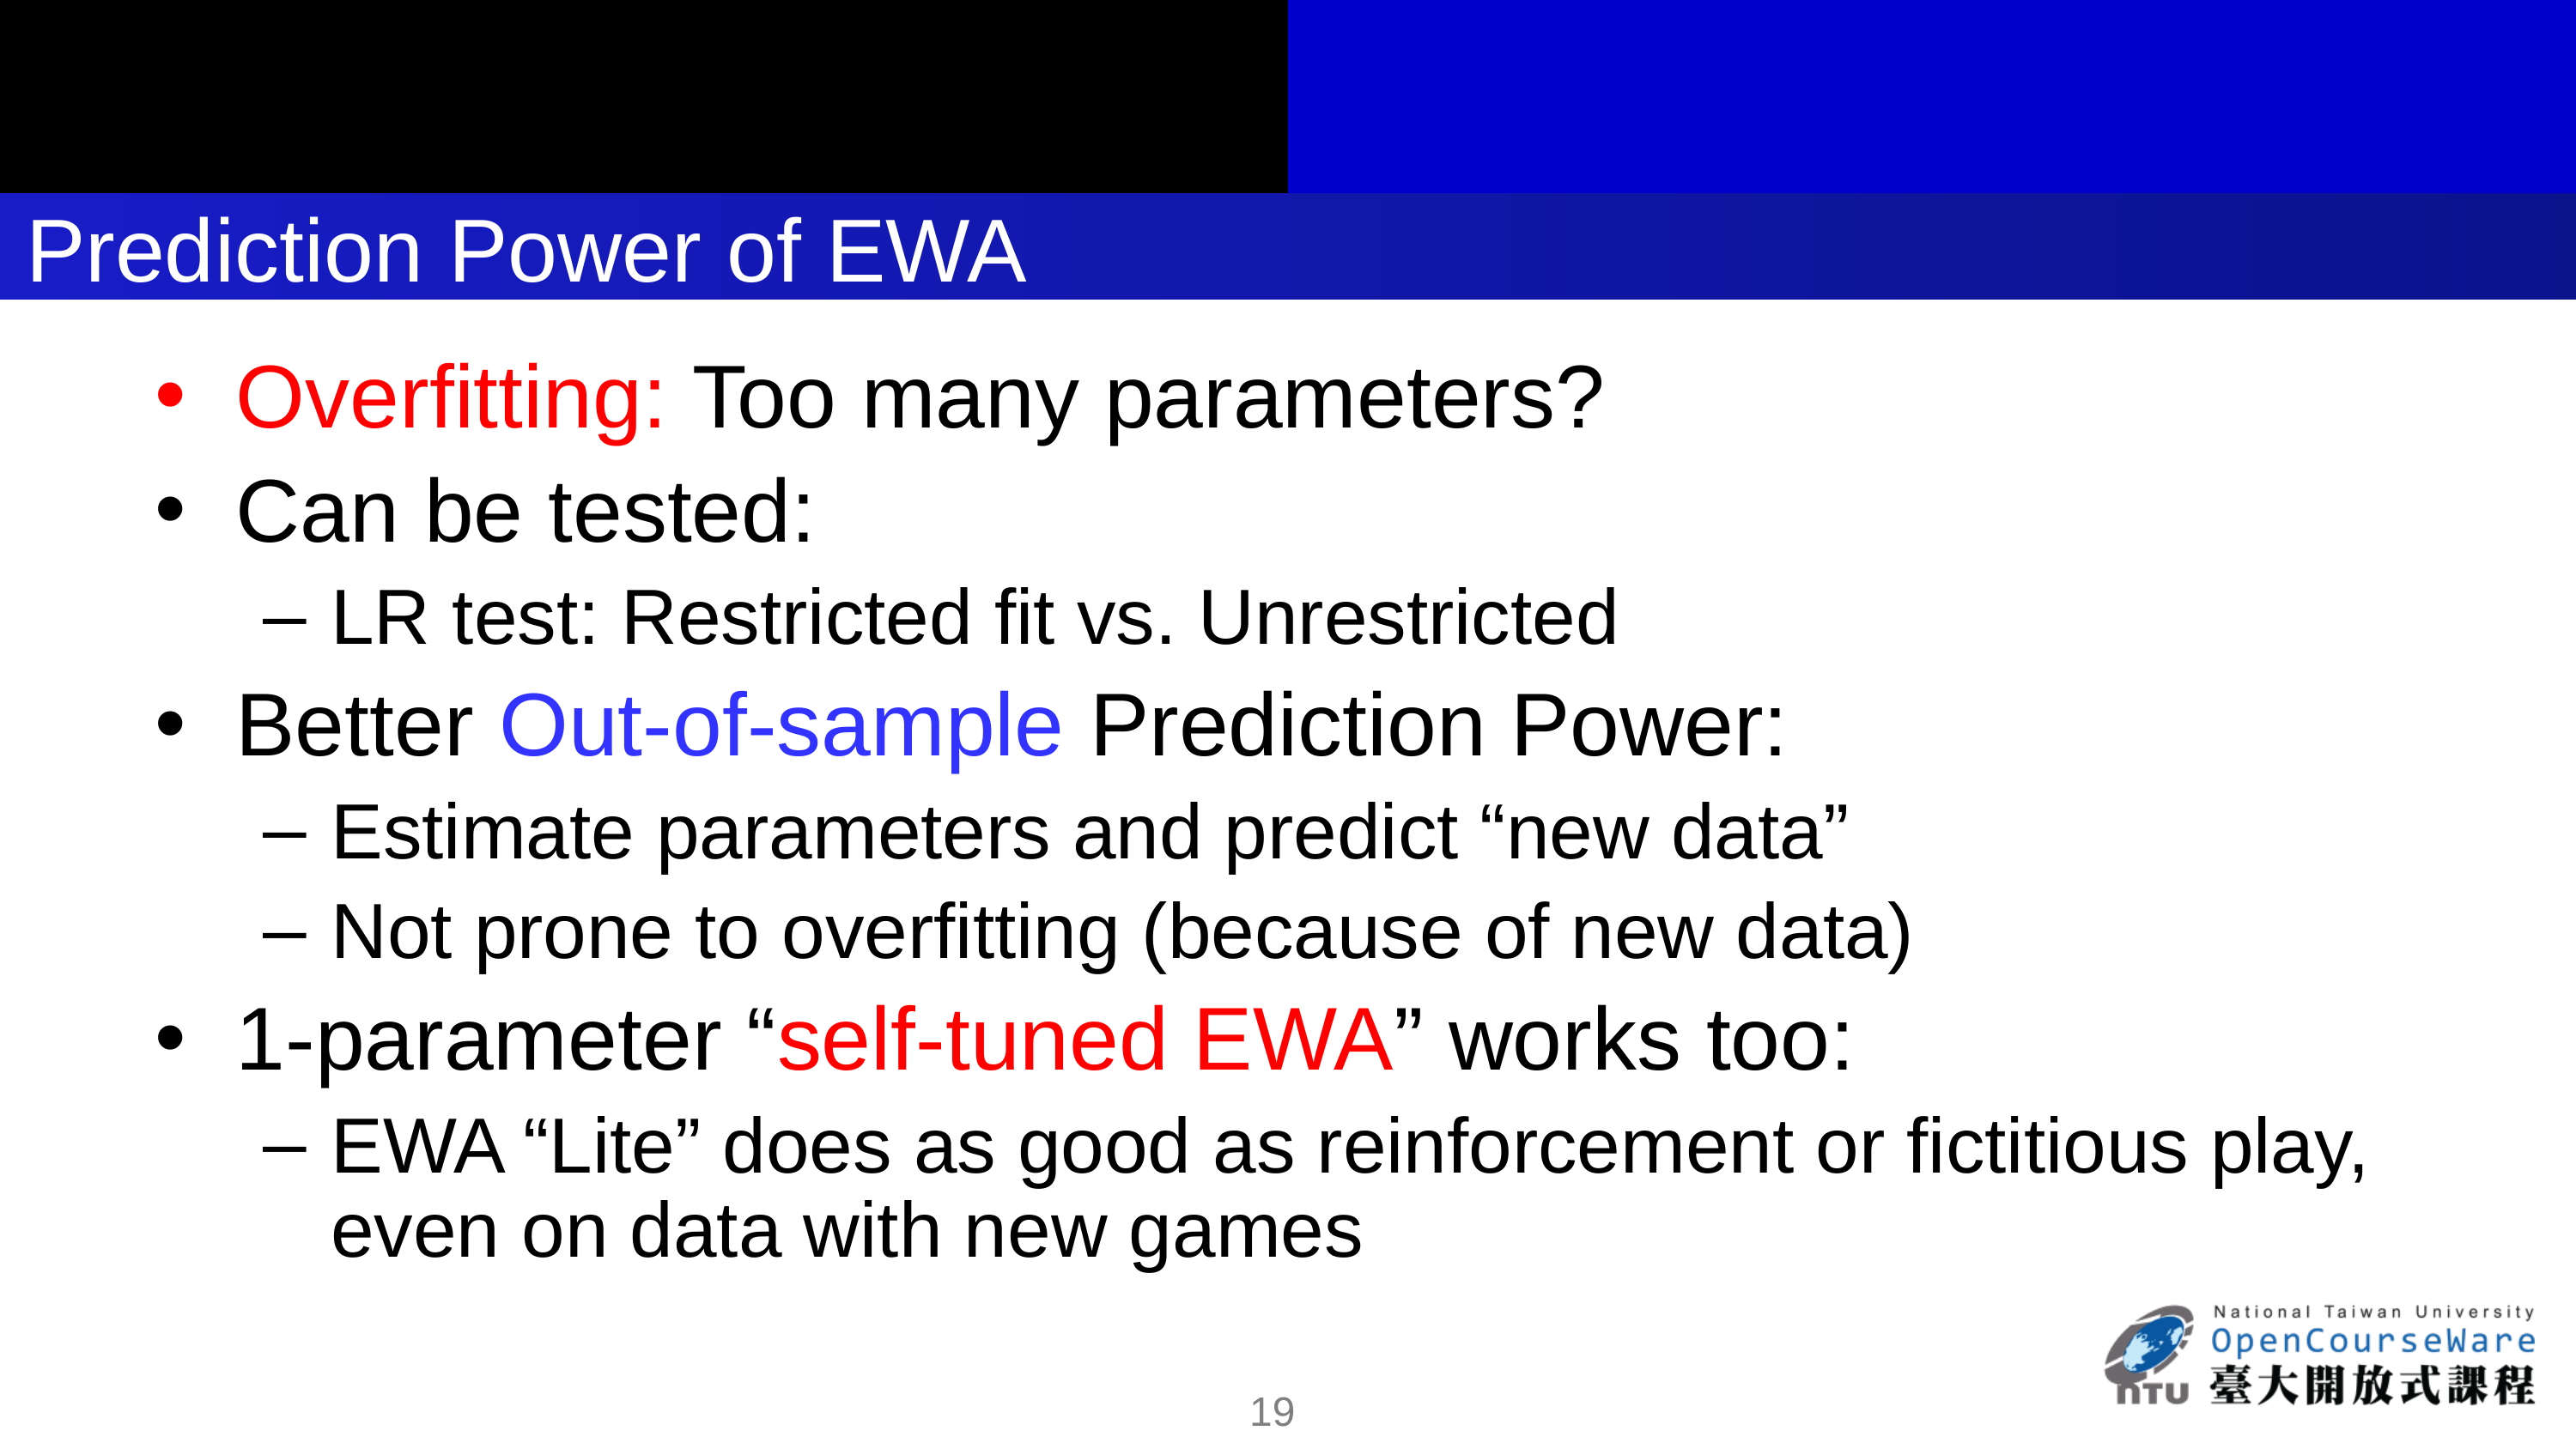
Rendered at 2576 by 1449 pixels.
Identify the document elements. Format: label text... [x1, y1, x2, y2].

title Prediction Power of EWA [0, 193, 2576, 300]
list Overfitting: Too many parameters? Can be tested: LR test: Restricted fit vs. Unrestricted Better Out-of-sample Prediction Power: Estimate parameters and predict “new data” Not prone to overfitting (because of new data) 1-parameter “self-tuned EWA” works too: EWA “Lite” does as good as reinforcement or fictitious play, even on data with new games [129, 337, 2447, 1294]
picture [2070, 1282, 2570, 1430]
